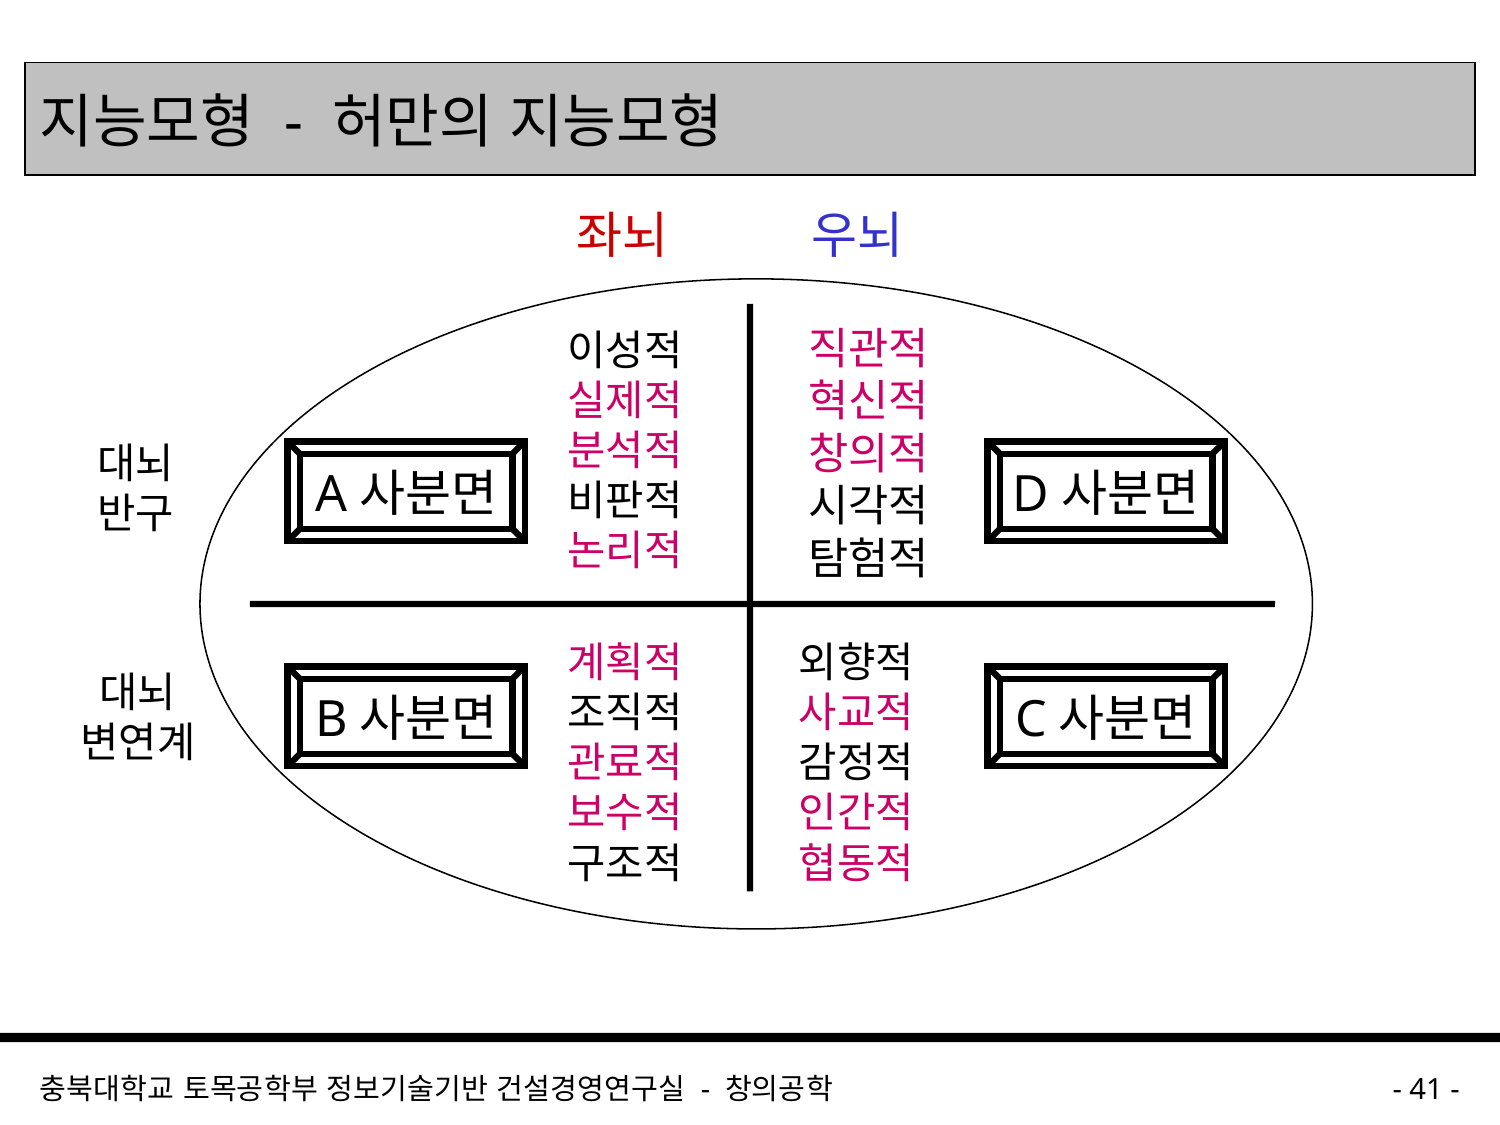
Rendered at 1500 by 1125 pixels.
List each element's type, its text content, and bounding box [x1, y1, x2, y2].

text_box 대뇌 반구 [29, 429, 169, 545]
slide_number - 41 - [1224, 1062, 1476, 1101]
title 지능모형 - 허만의 지능모형 [24, 62, 1476, 176]
footer 충북대학교 토목공학부 정보기술기반 건설경영연구실 - 창의공학 [24, 1062, 1201, 1101]
text_box 우뇌 [797, 196, 935, 272]
text_box 대뇌 변연계 [0, 658, 169, 774]
text_box 좌뇌 [562, 196, 700, 272]
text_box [174, 278, 1326, 967]
